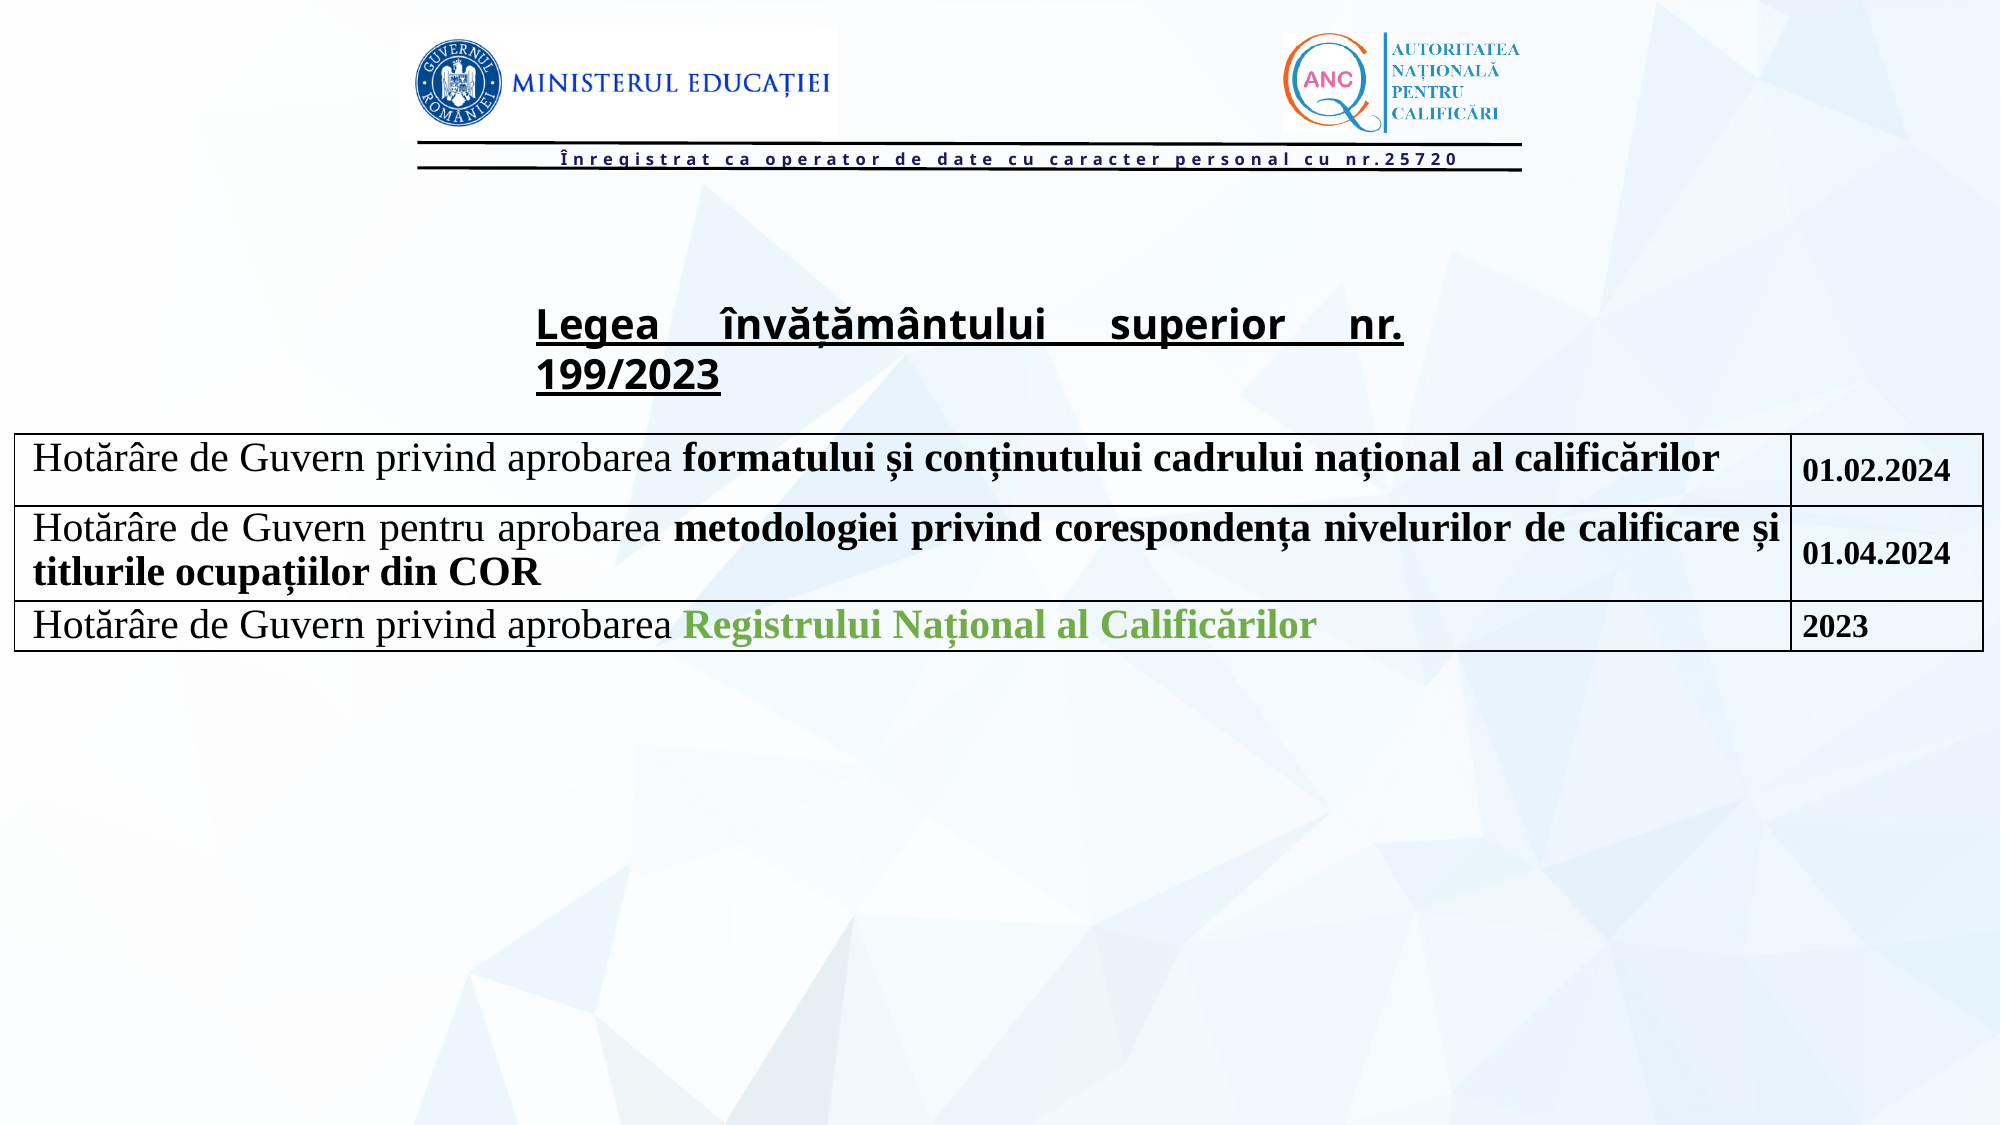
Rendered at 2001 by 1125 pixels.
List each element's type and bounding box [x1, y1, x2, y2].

text_box [399, 25, 1522, 185]
picture [0, 0, 2000, 1125]
